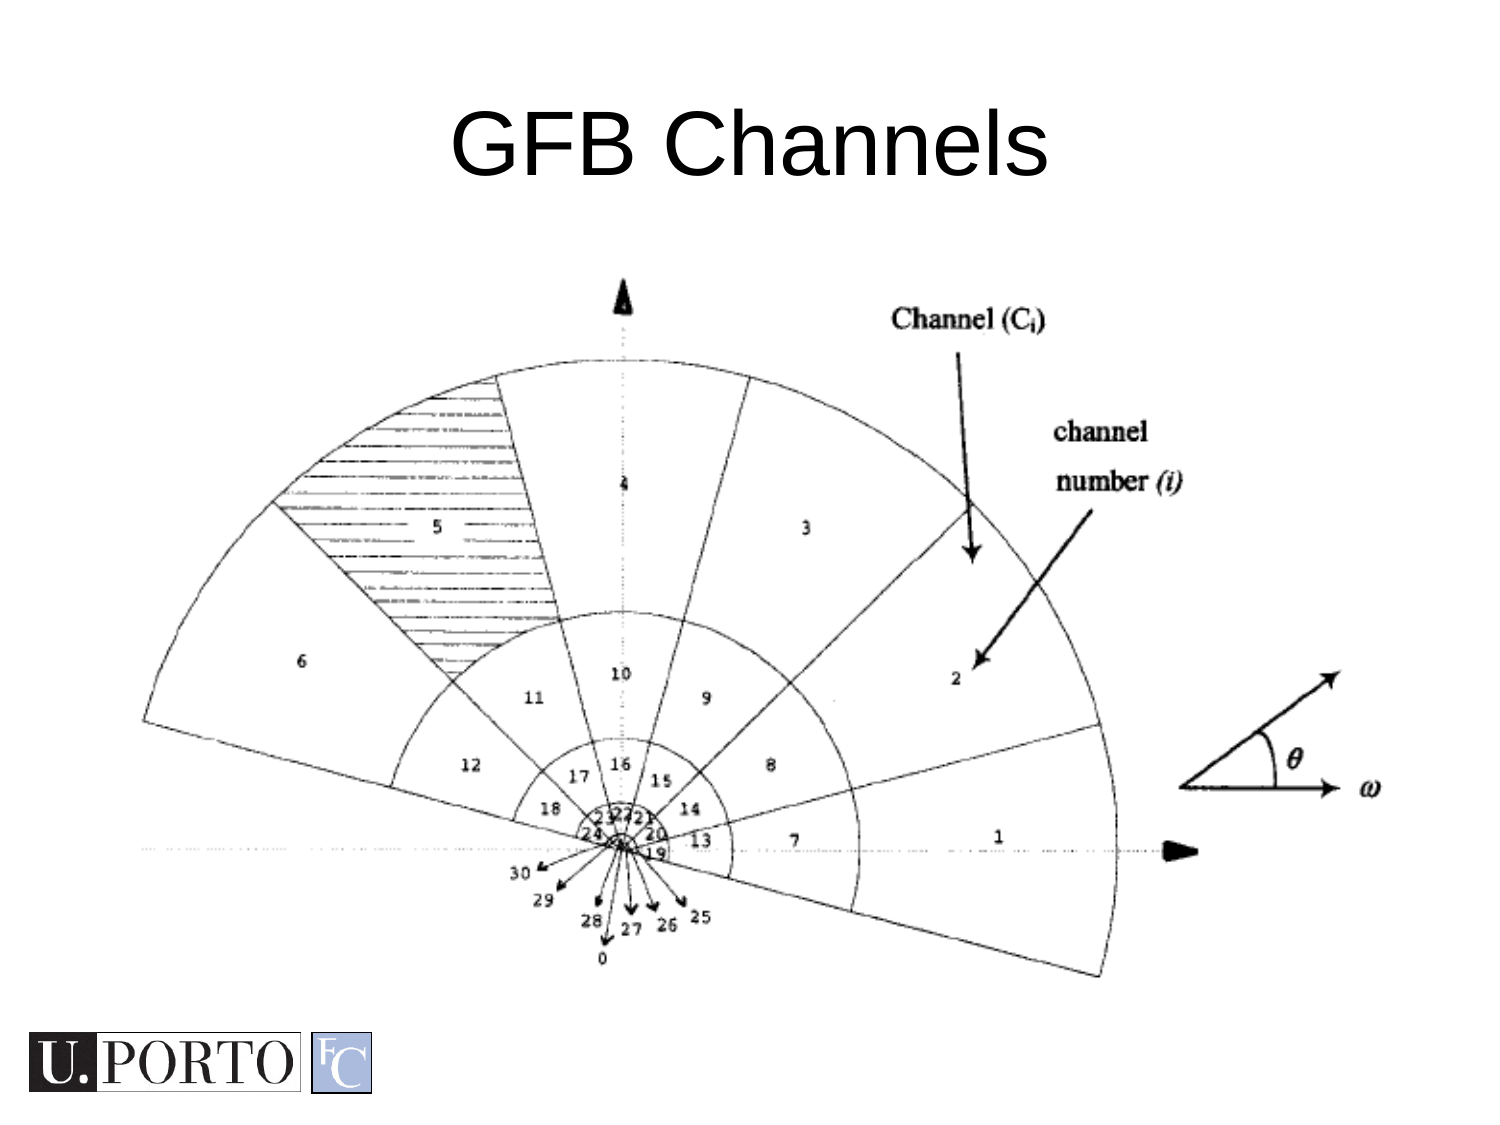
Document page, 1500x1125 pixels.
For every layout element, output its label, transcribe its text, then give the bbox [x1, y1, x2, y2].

picture [313, 1033, 371, 1092]
picture [123, 266, 1406, 995]
title GFB Channels [74, 44, 1426, 233]
picture [29, 1032, 301, 1092]
